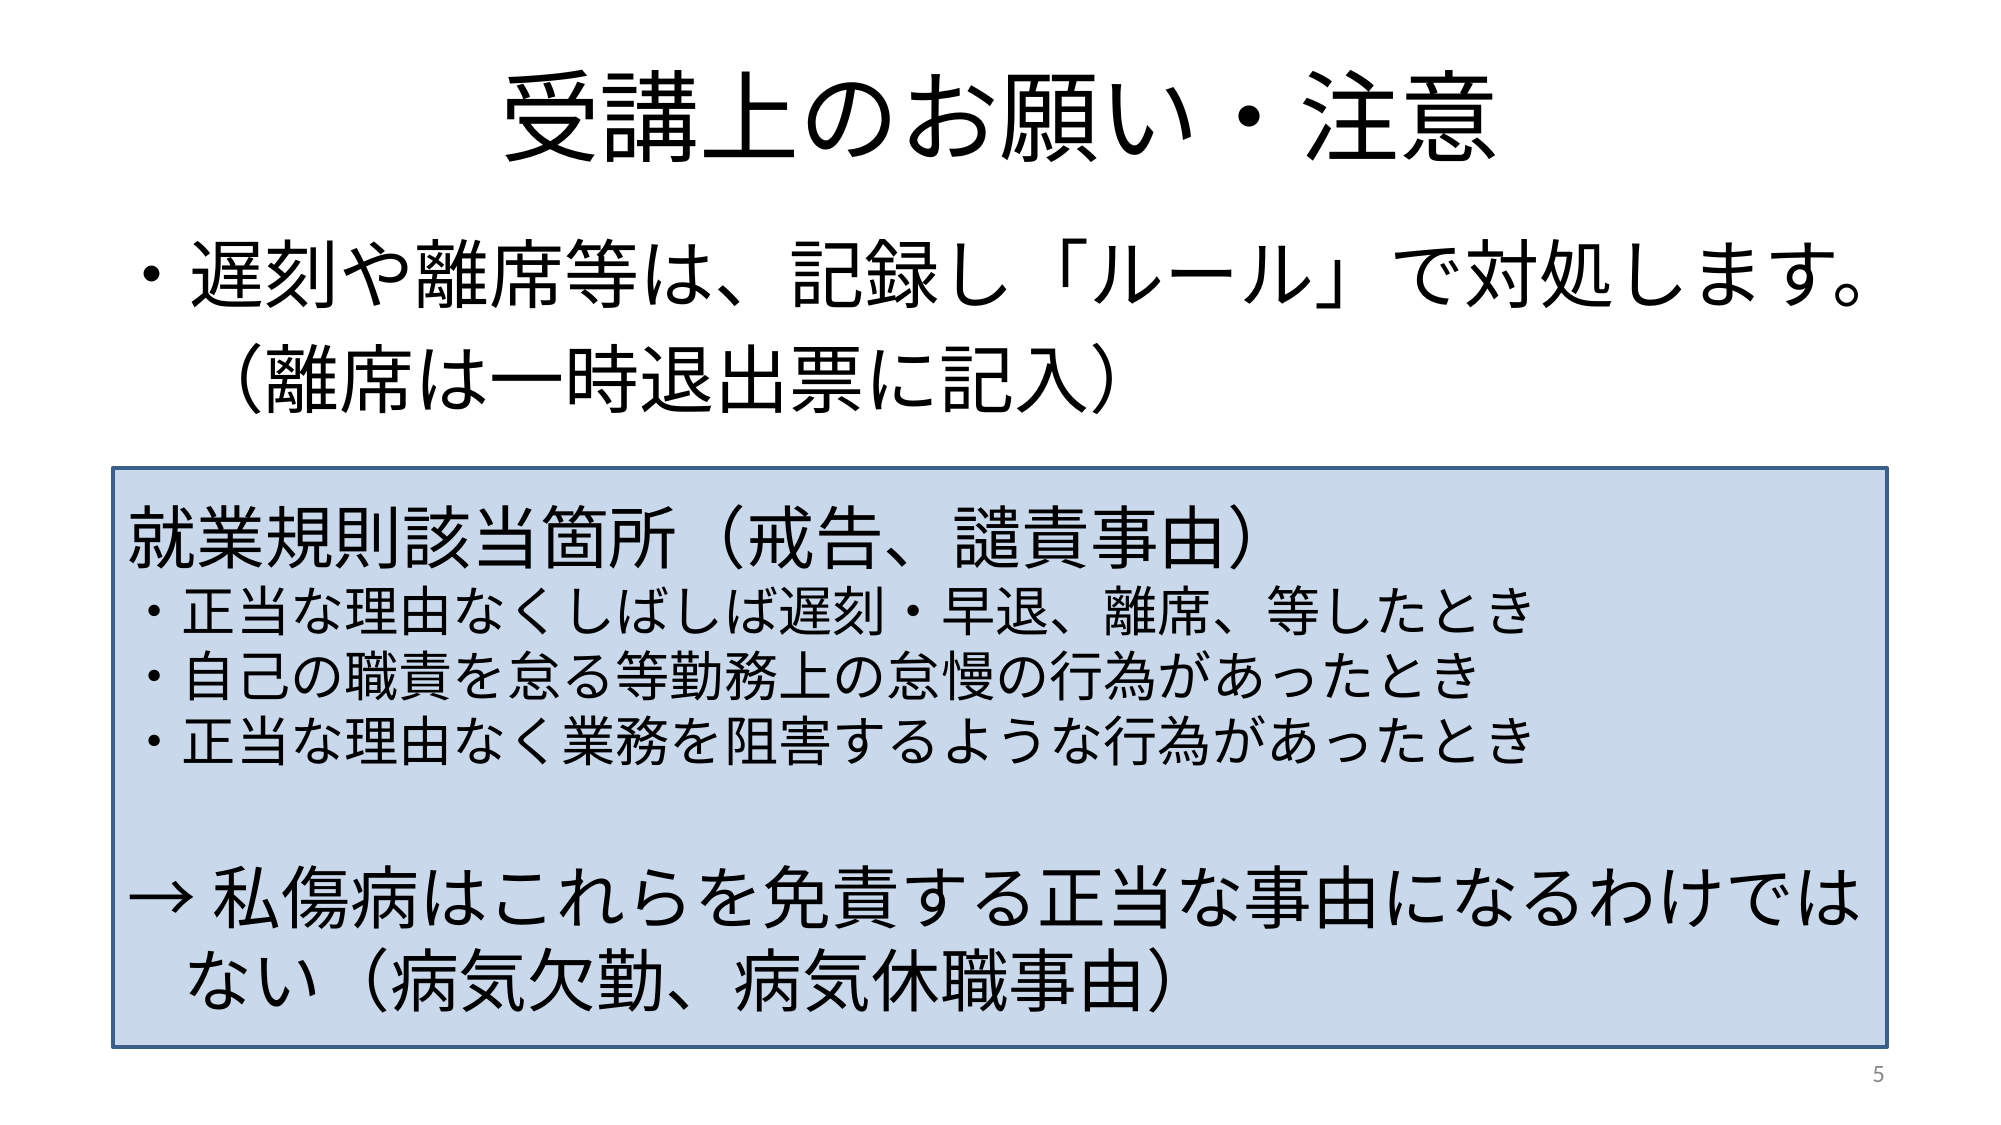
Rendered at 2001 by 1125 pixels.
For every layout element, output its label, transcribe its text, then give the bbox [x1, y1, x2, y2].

text_box 就業規則該当箇所（戒告、譴責事由） ・正当な理由なくしばしば遅刻・早退、離席、等したとき ・自己の職責を怠る等勤務上の怠慢の行為があったとき ・正当な理由なく業務を阻害するような行為があったとき →私傷病はこれらを免責する正当な事由になるわけではない（病気欠勤、病気休職事由） [111, 466, 1889, 1049]
slide_number 5 [1433, 1042, 1900, 1103]
list ・遅刻や離席等は、記録し「ルール」で対処します。 （離席は一時退出票に記入） [99, 219, 1900, 1012]
title 受講上のお願い・注意 [99, 45, 1900, 185]
